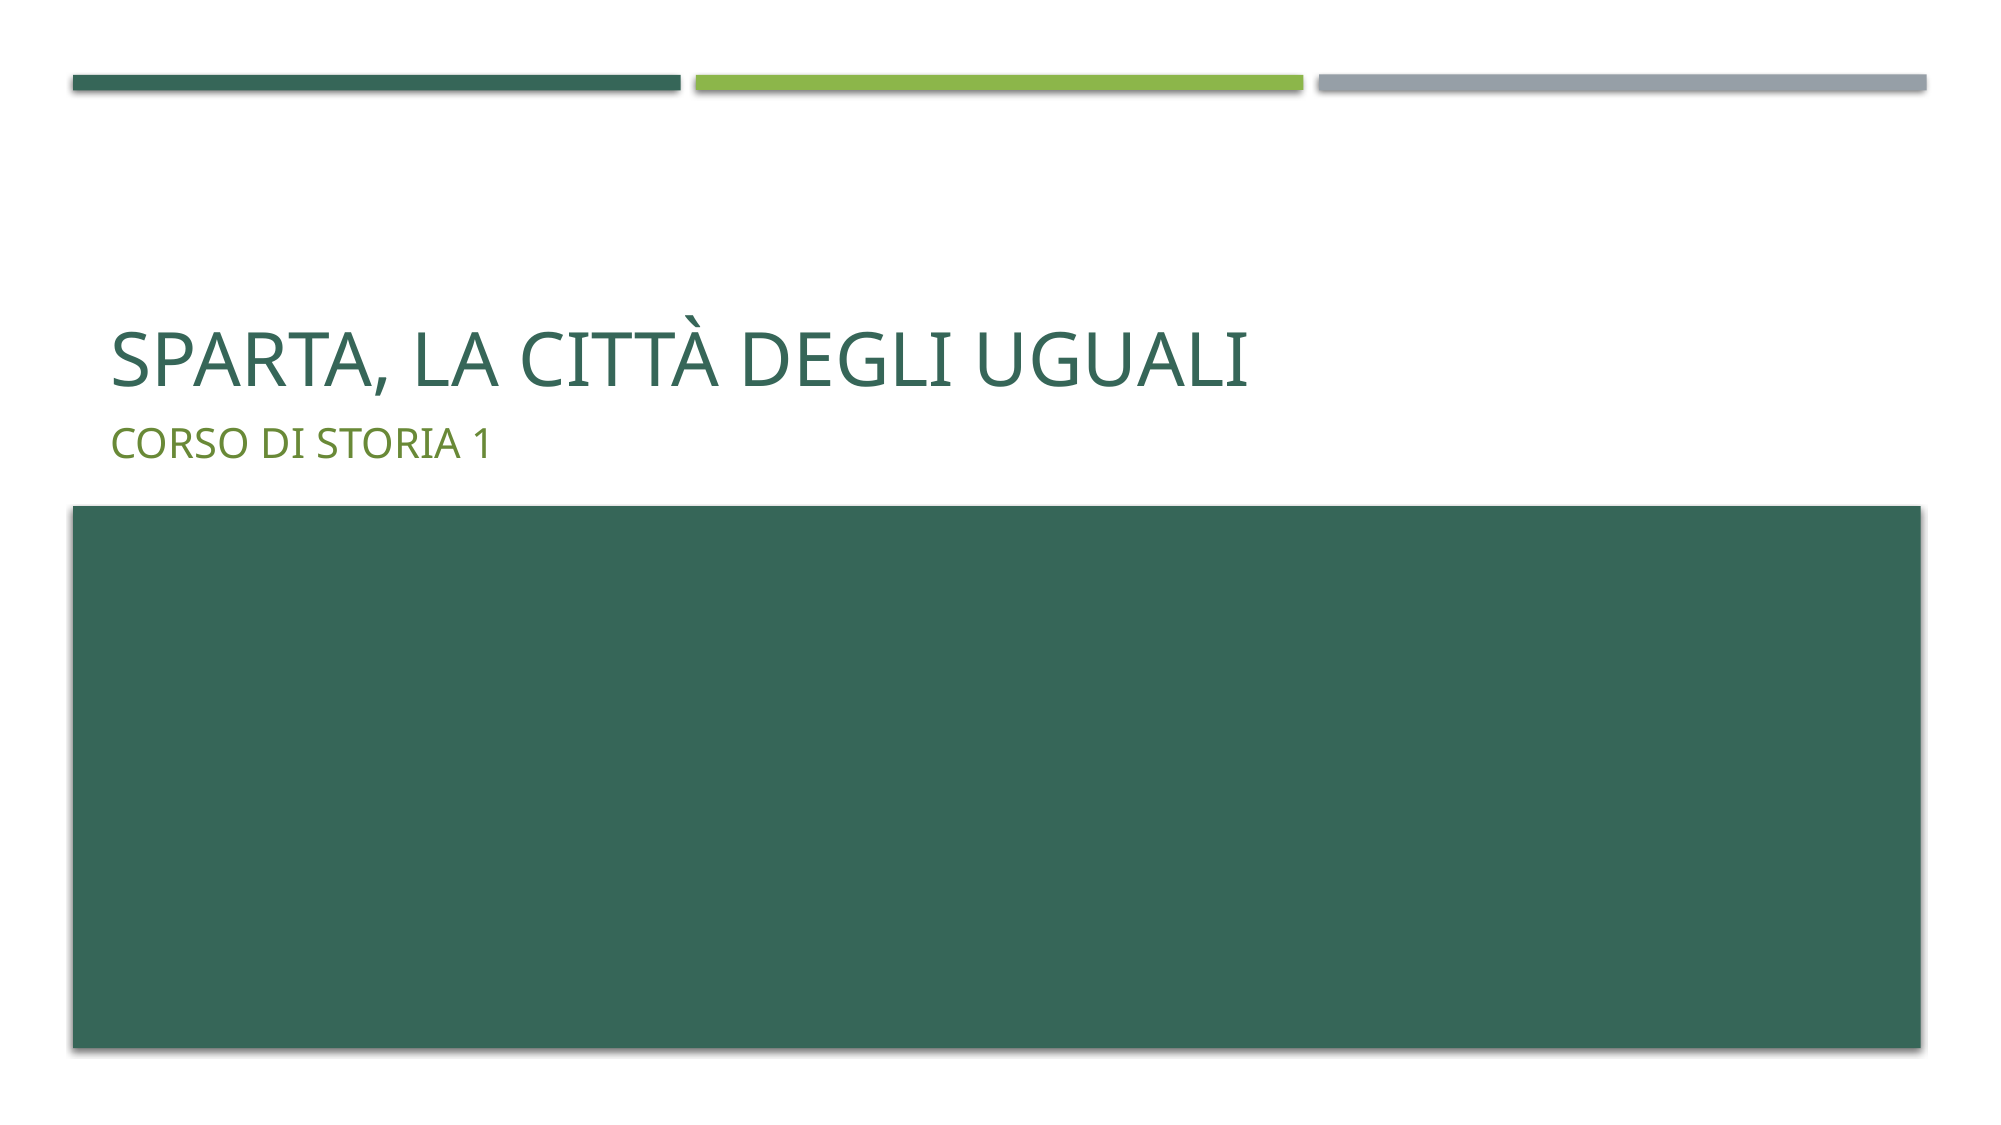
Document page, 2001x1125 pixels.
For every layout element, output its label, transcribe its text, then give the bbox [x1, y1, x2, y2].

title Sparta, la città degli uguali [95, 167, 1899, 409]
subtitle Corso di Storia 1 [95, 409, 1899, 507]
